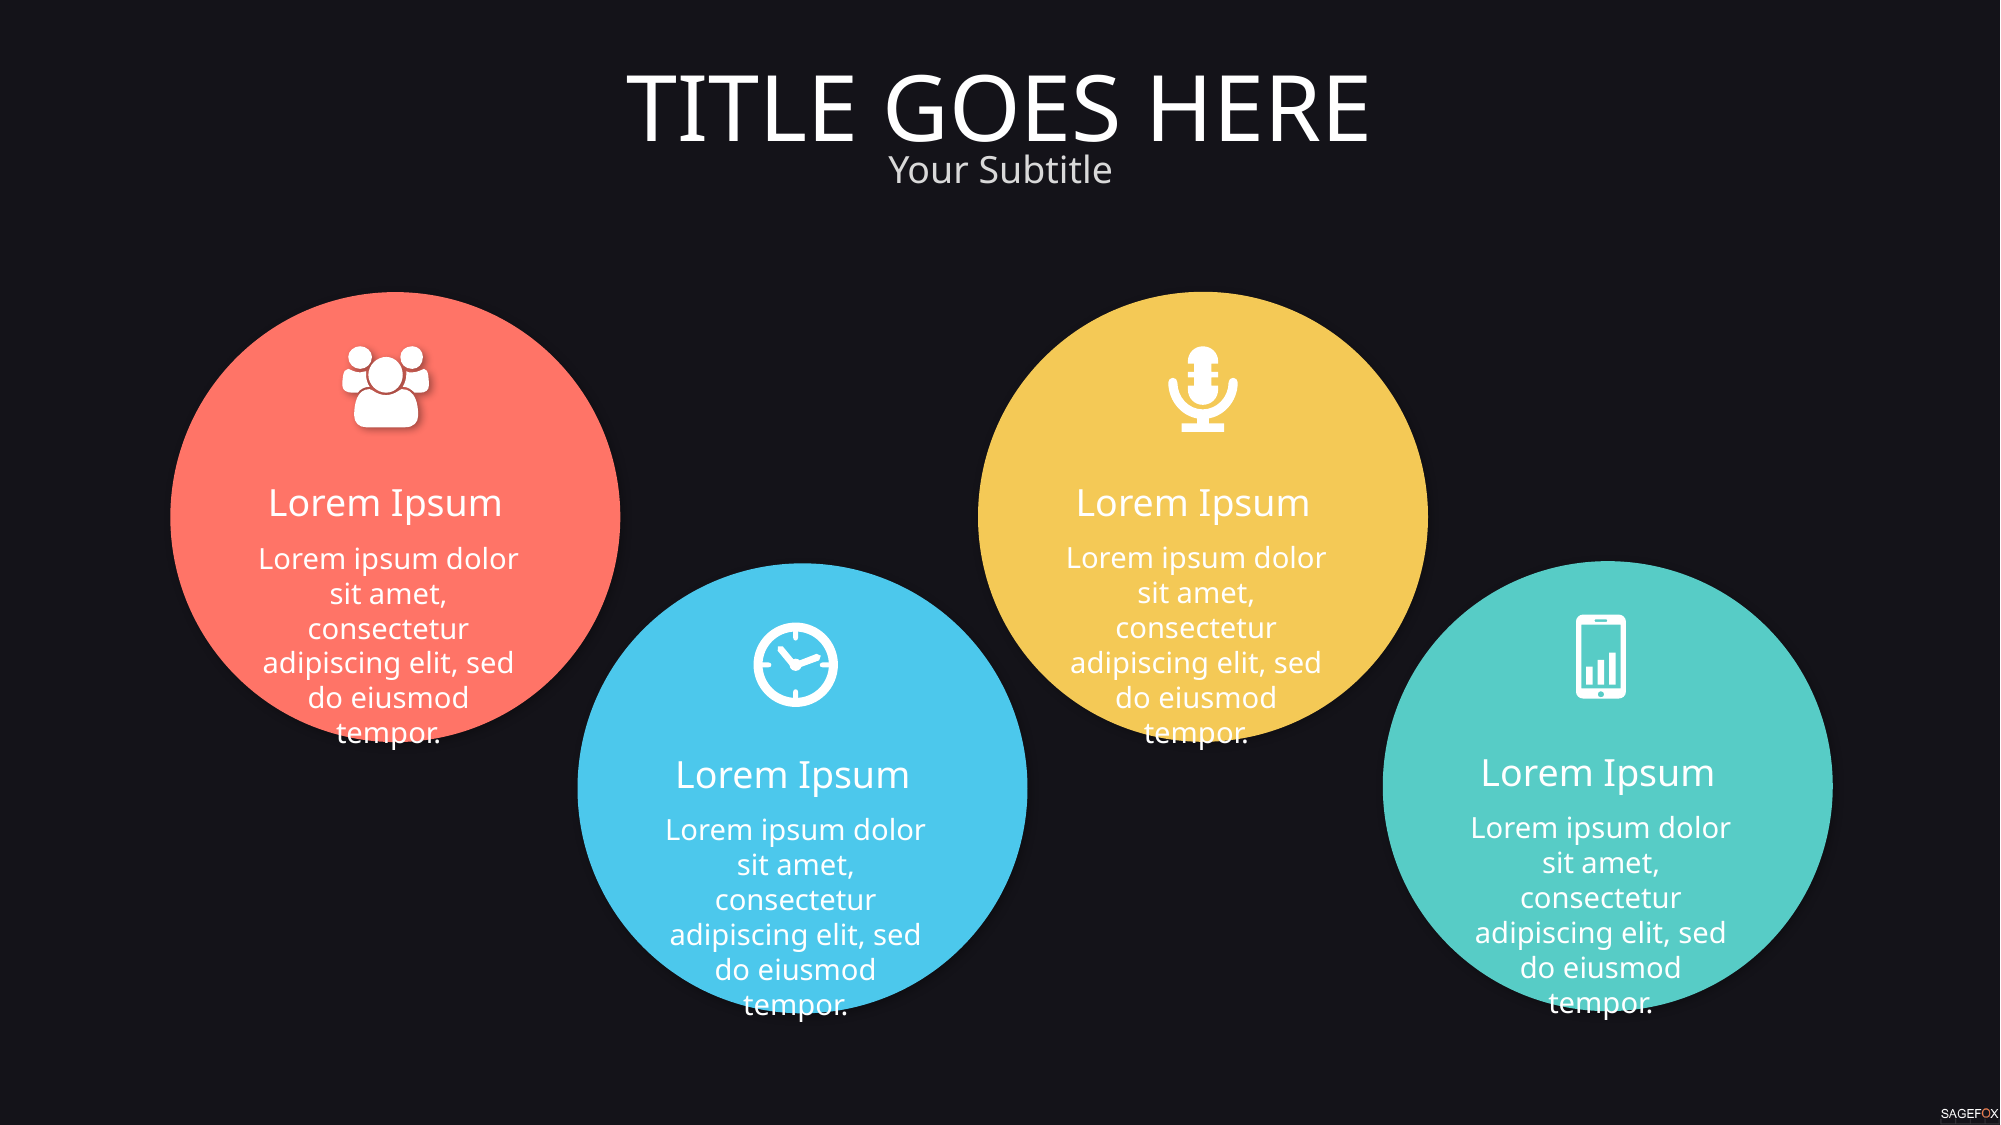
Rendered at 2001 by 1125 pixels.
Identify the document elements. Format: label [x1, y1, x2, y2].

text_box [548, 42, 1452, 199]
text_box [753, 622, 838, 707]
text_box [976, 290, 1430, 743]
text_box [576, 562, 1029, 1015]
text_box [1168, 346, 1238, 432]
text_box [1381, 560, 1834, 1013]
text_box [342, 346, 429, 428]
text_box [1575, 614, 1626, 699]
text_box [642, 743, 943, 961]
text_box [1447, 741, 1748, 959]
text_box [235, 471, 536, 690]
picture [1940, 1108, 2000, 1125]
text_box [1043, 471, 1344, 689]
text_box [169, 291, 622, 744]
